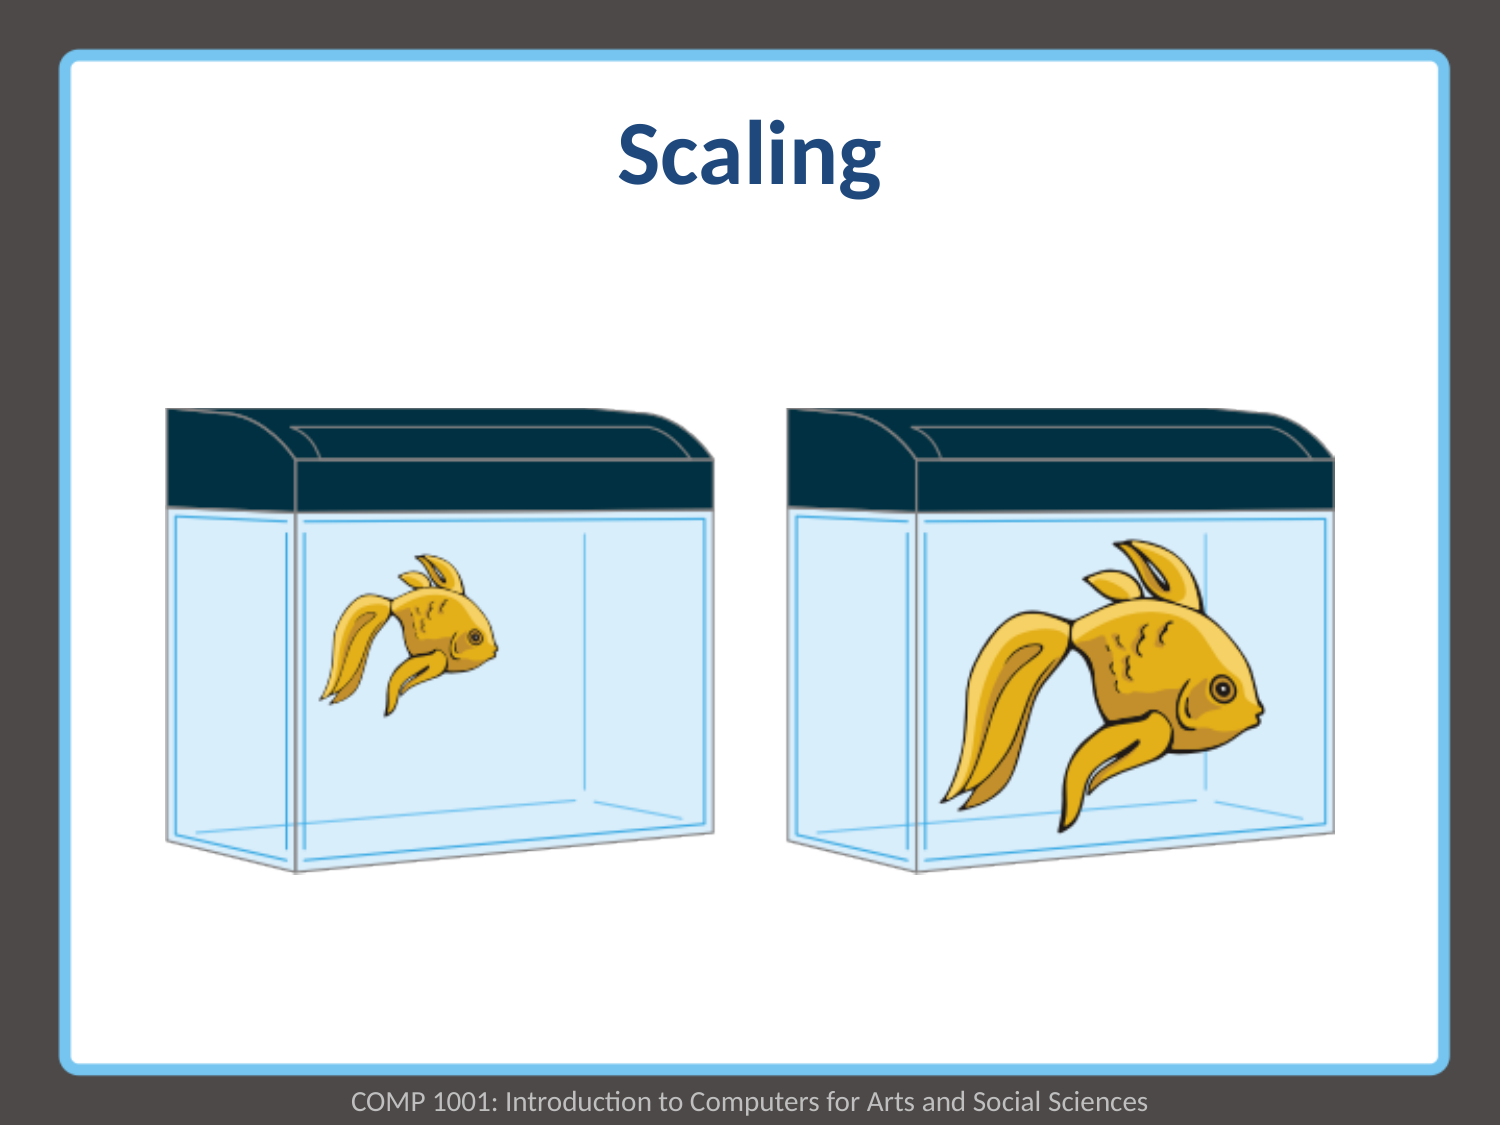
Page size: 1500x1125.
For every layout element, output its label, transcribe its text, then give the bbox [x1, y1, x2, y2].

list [165, 407, 1335, 875]
picture [0, 0, 1500, 1125]
title Scaling [75, 62, 1425, 233]
